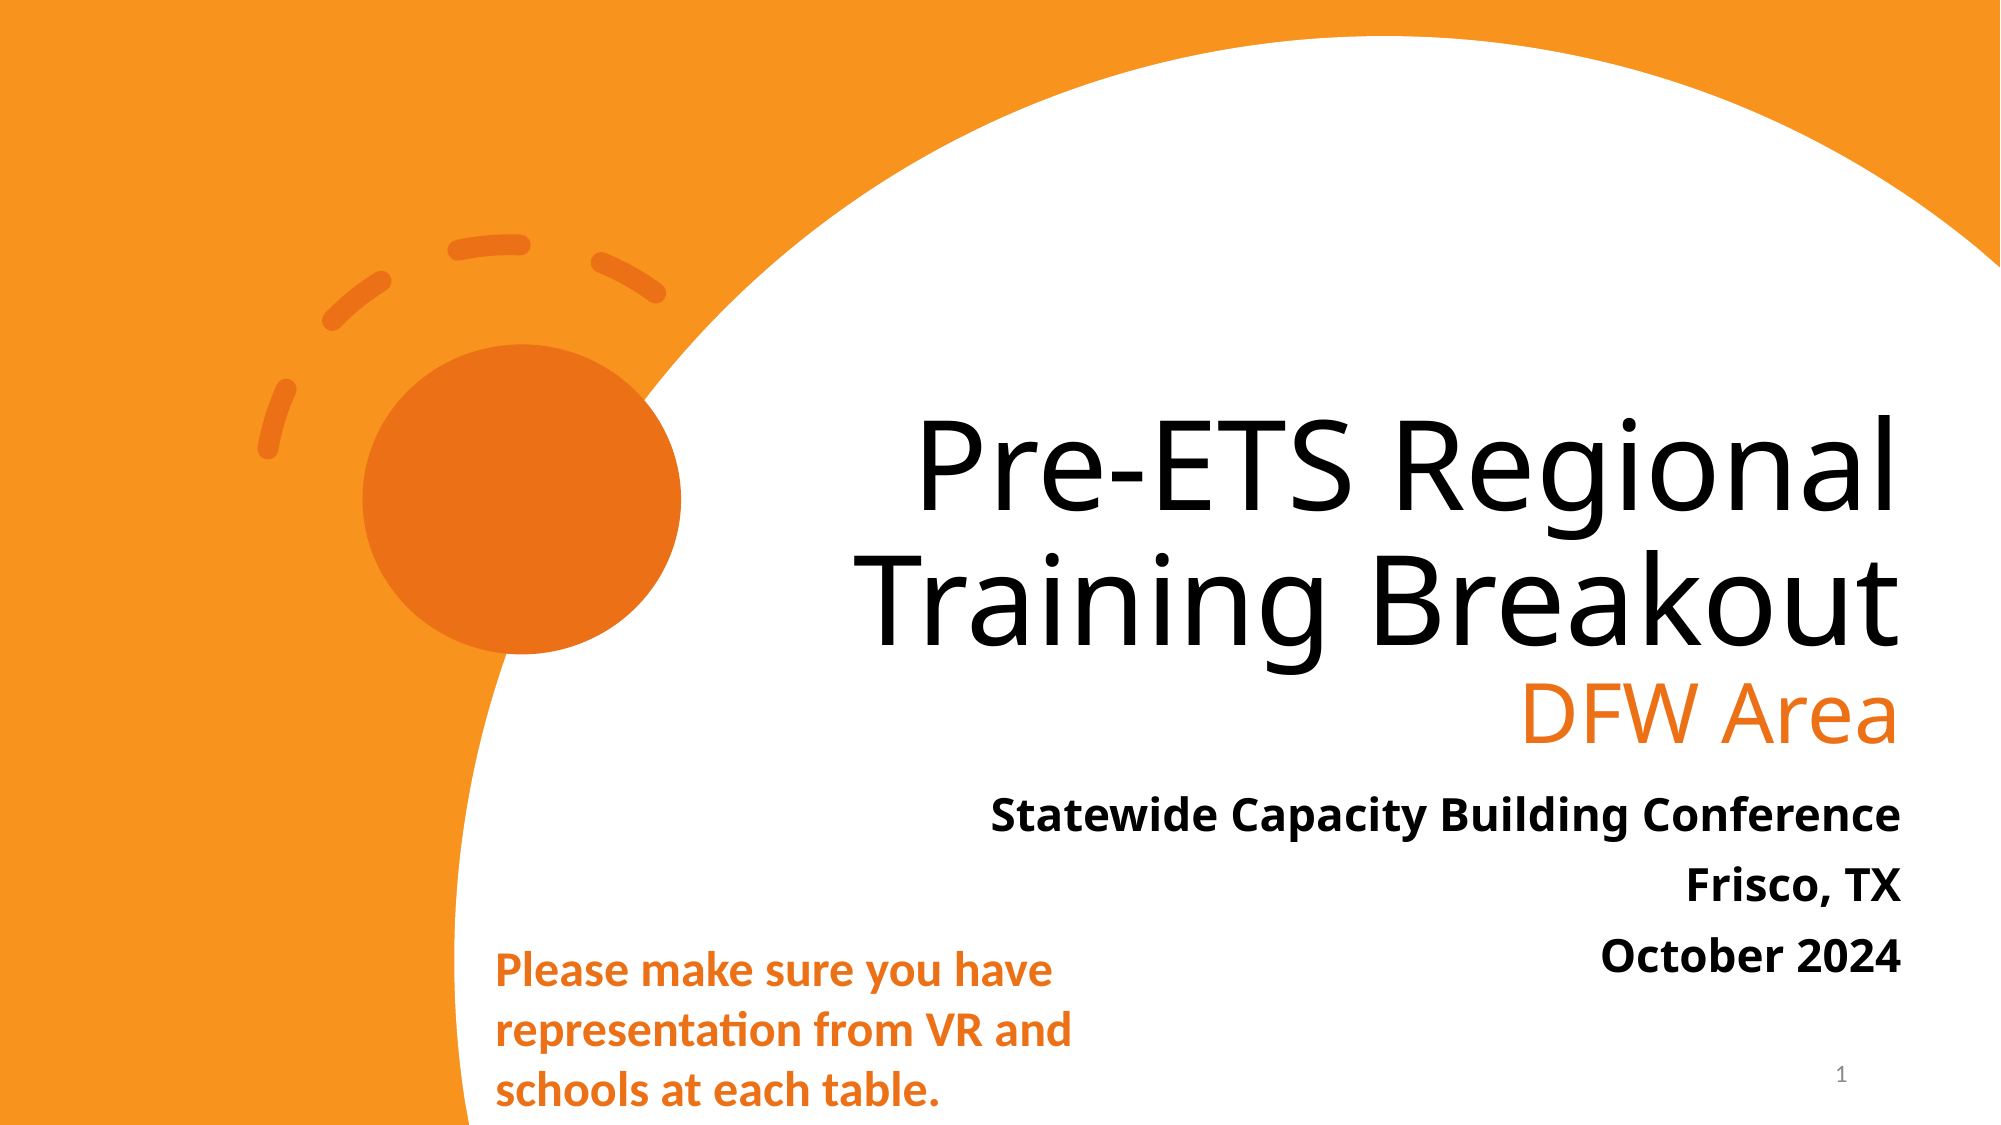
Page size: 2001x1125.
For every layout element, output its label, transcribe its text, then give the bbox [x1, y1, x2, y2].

text_box [0, 0, 2000, 1125]
title Pre-ETS Regional Training Breakout DFW Area [662, 318, 1917, 770]
text_box [453, 35, 2000, 1125]
text_box [361, 373, 662, 656]
text_box [267, 244, 676, 490]
subtitle Statewide Capacity Building Conference Frisco, TX October 2024 [662, 784, 1917, 1003]
text_box Please make sure you have representation from VR and schools at each table. [480, 928, 1114, 1124]
slide_number 1 [1412, 1042, 1863, 1103]
